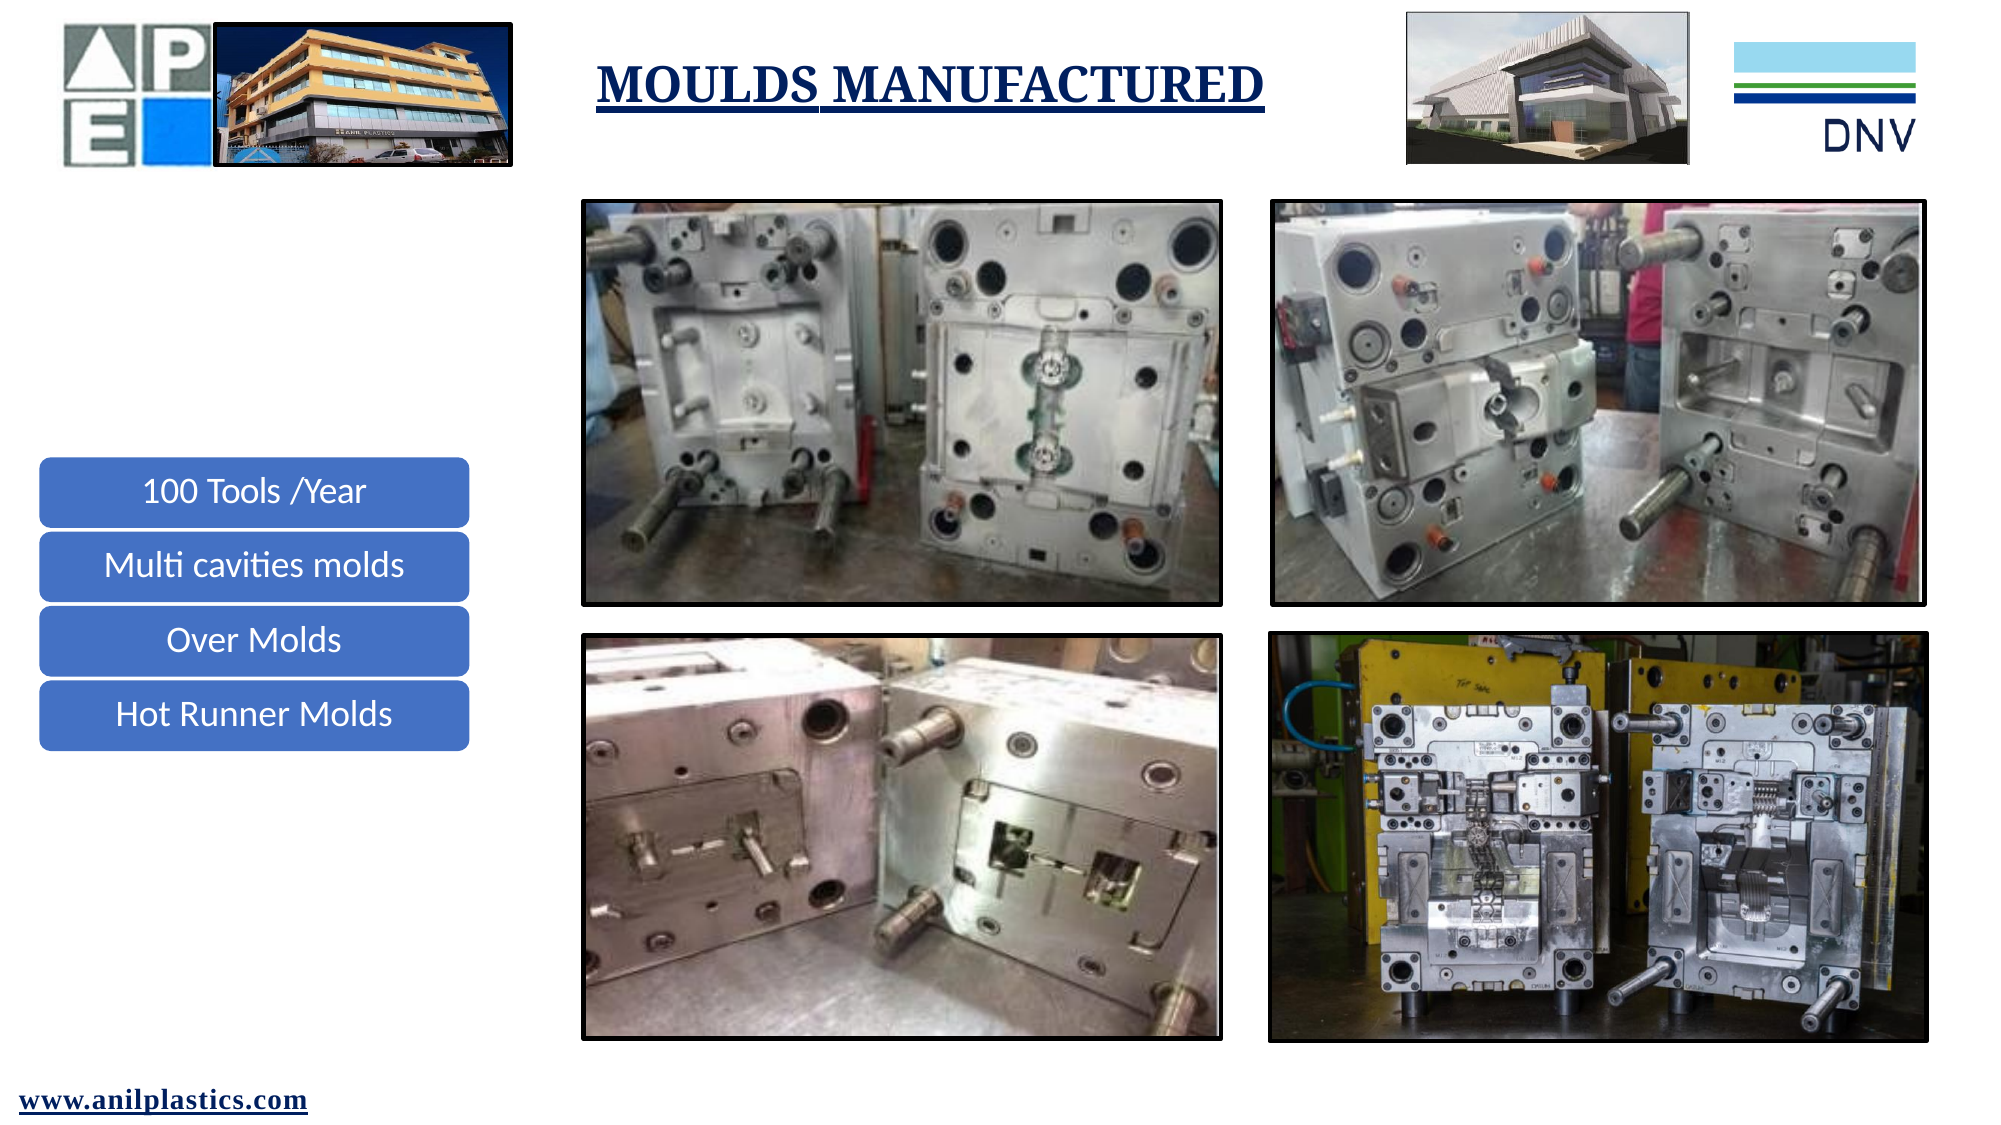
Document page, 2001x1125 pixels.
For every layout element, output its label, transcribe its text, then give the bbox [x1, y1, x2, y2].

title MOULDS MANUFACTURED [594, 50, 1324, 241]
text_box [581, 198, 1224, 607]
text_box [1267, 630, 1930, 1044]
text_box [1269, 198, 1927, 607]
picture [56, 18, 218, 172]
picture [1406, 11, 1690, 166]
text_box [39, 456, 470, 752]
picture [1733, 42, 1916, 152]
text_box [212, 21, 513, 168]
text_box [581, 633, 1224, 1042]
text_box www.anilplastics.com [16, 1081, 314, 1116]
